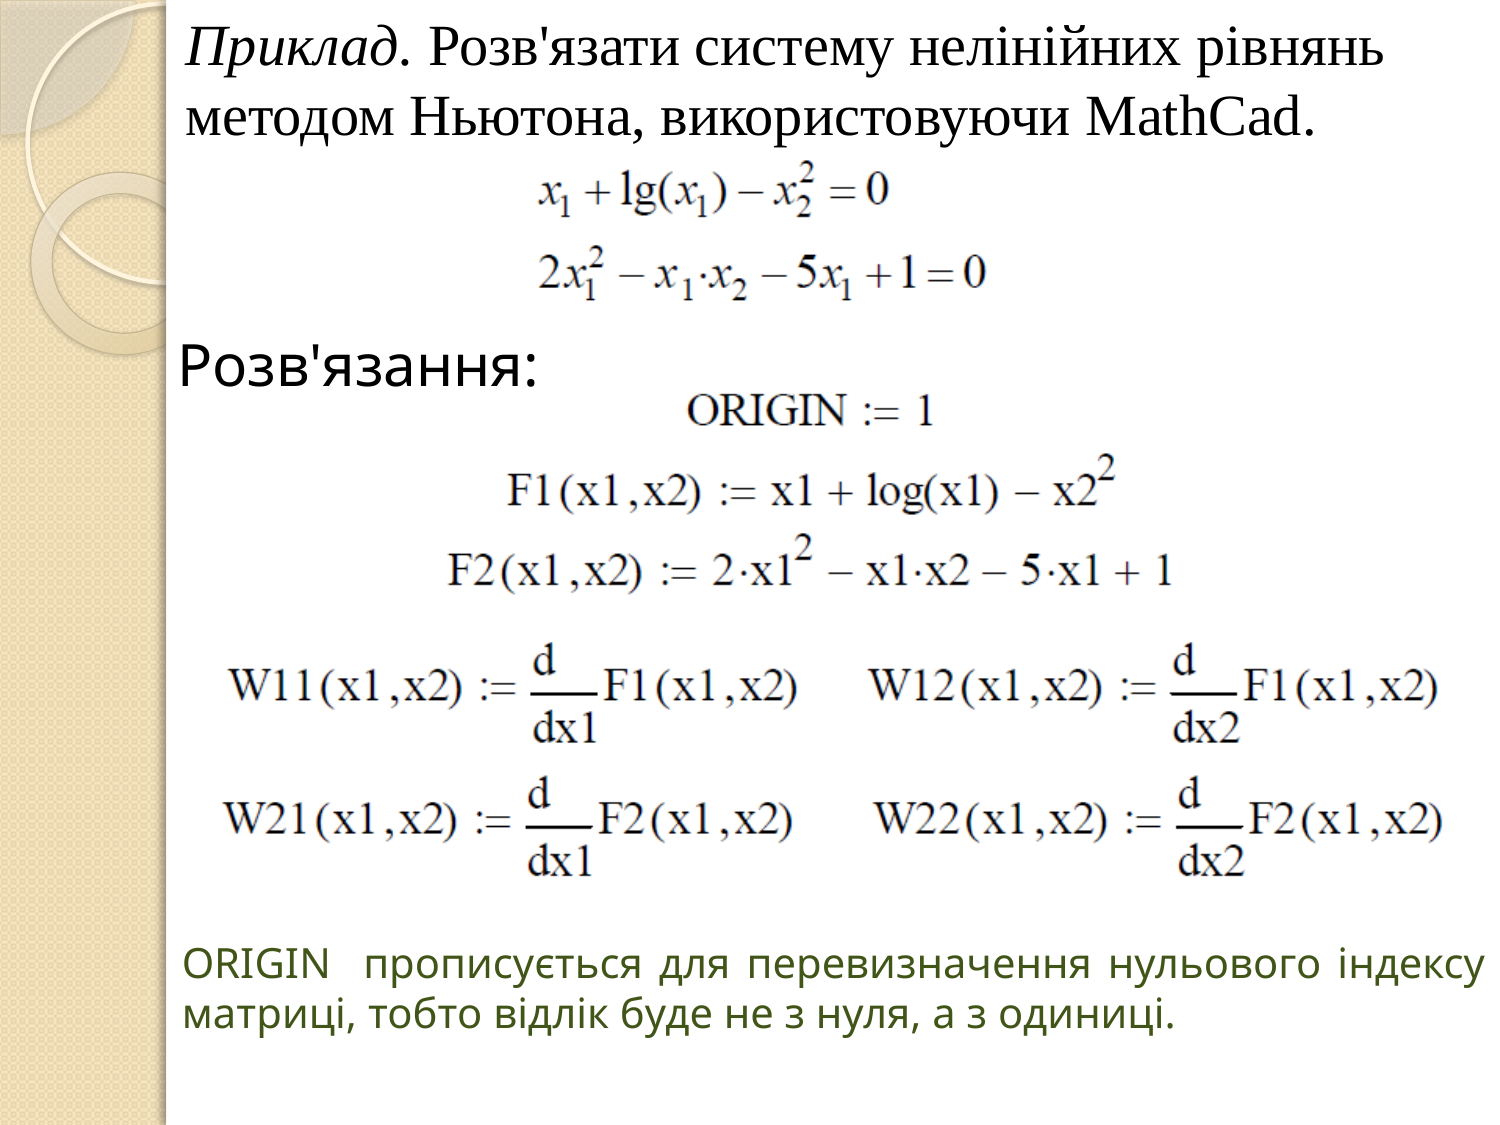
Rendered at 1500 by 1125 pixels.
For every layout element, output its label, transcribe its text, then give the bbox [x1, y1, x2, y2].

text_box ORIGIN прописується для перевизначення нульового індексу матриці, тобто відлік буде не з нуля, а з одиниці. [167, 929, 1500, 1045]
picture [513, 156, 1024, 321]
text_box Розв'язання: [162, 320, 554, 406]
picture [414, 363, 1200, 616]
picture [196, 640, 1500, 895]
text_box Приклад. Розв'язати систему нелінійних рівнянь методом Ньютона, використовуючи MathCad. [171, 0, 1447, 155]
